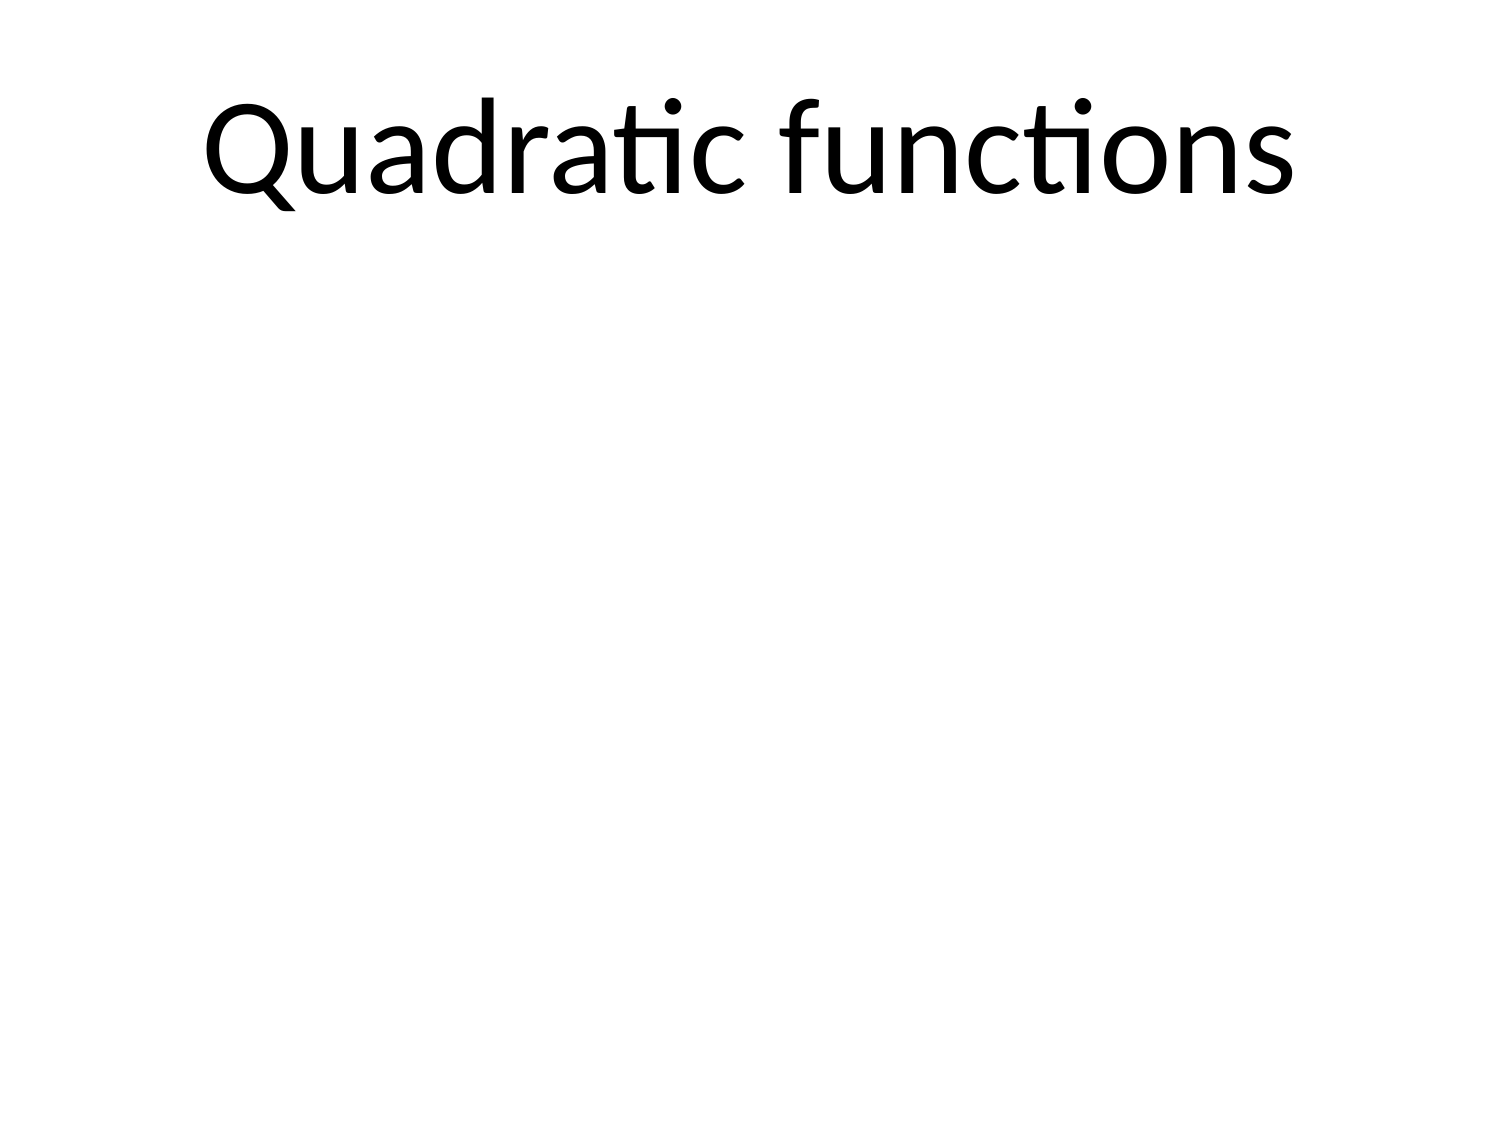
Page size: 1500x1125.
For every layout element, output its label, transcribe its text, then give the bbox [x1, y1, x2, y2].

title Quadratic functions [75, 45, 1425, 233]
